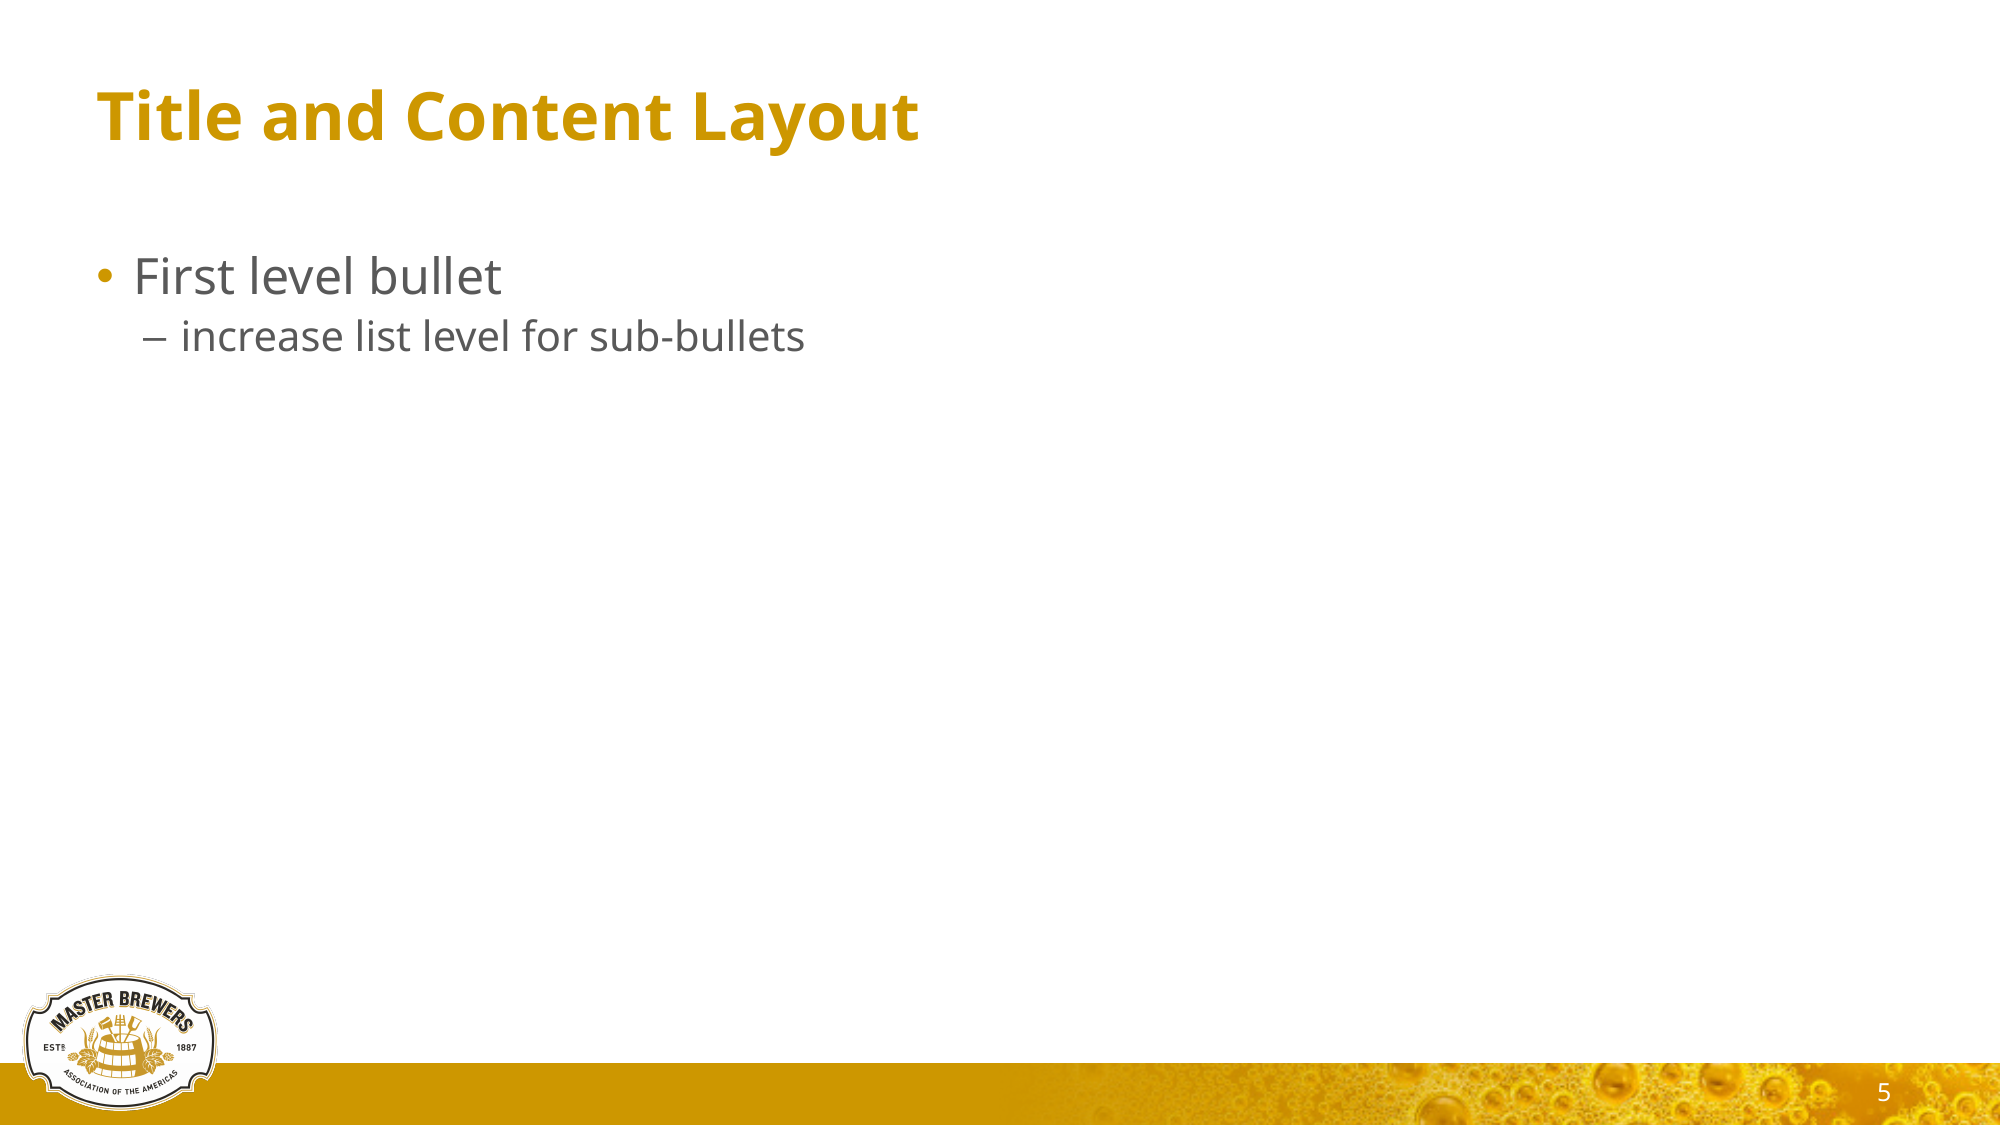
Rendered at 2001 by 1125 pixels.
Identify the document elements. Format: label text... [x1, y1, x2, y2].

picture [22, 974, 218, 1111]
slide_number 5 [1827, 1075, 1907, 1112]
list First level bullet increase list level for sub-bullets [81, 243, 988, 1026]
title Title and Content Layout [81, 75, 1919, 180]
picture [1577, 1063, 2000, 1125]
